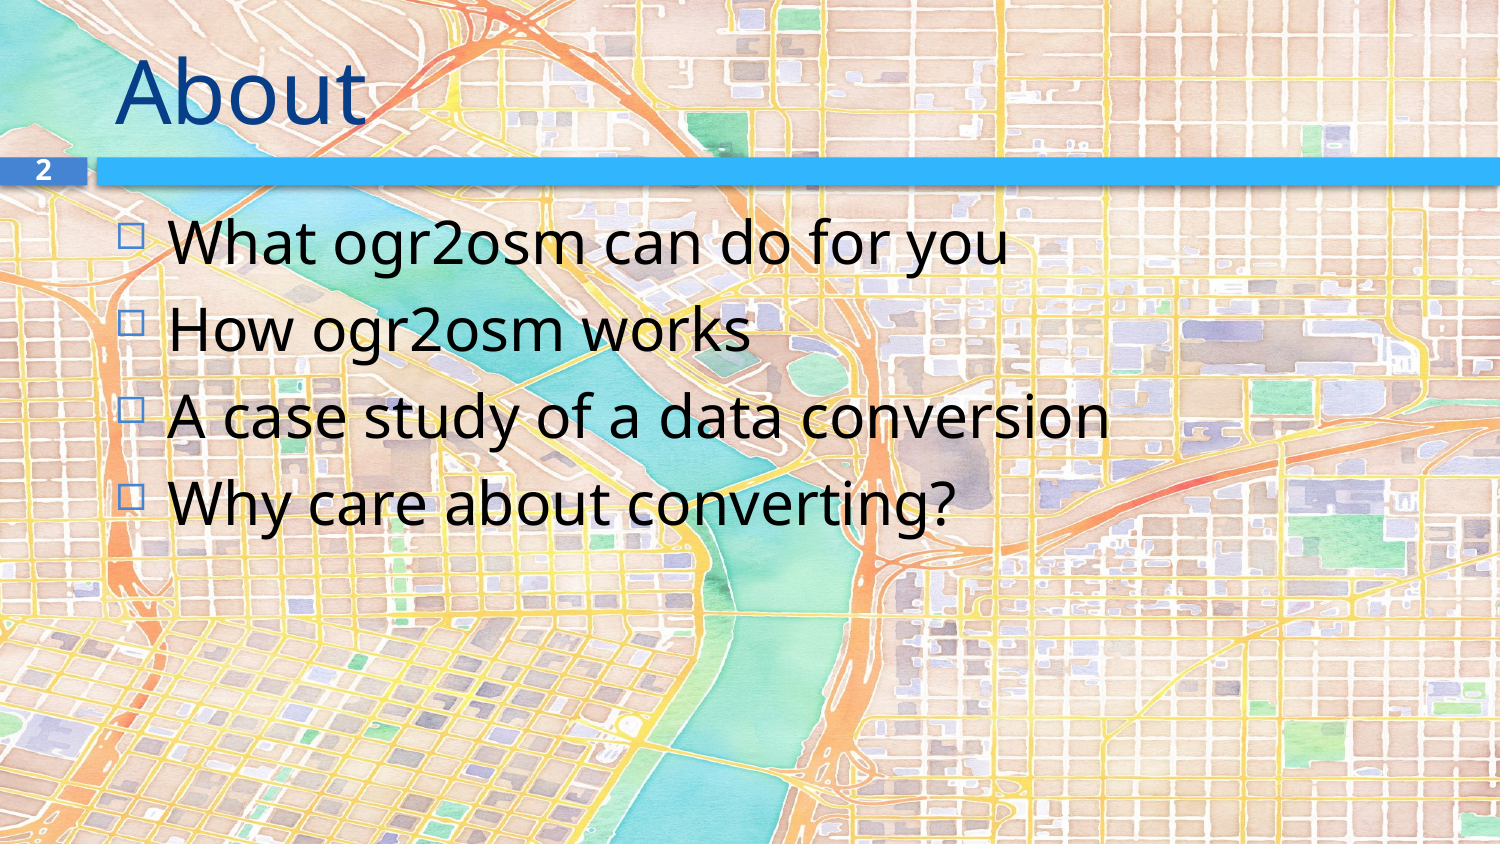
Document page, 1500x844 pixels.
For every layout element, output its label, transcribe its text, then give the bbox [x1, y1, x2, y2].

title About [100, 28, 1438, 150]
slide_number 2 [0, 156, 88, 187]
list What ogr2osm can do for you How ogr2osm works A case study of a data conversion Why care about converting? [100, 196, 1438, 750]
